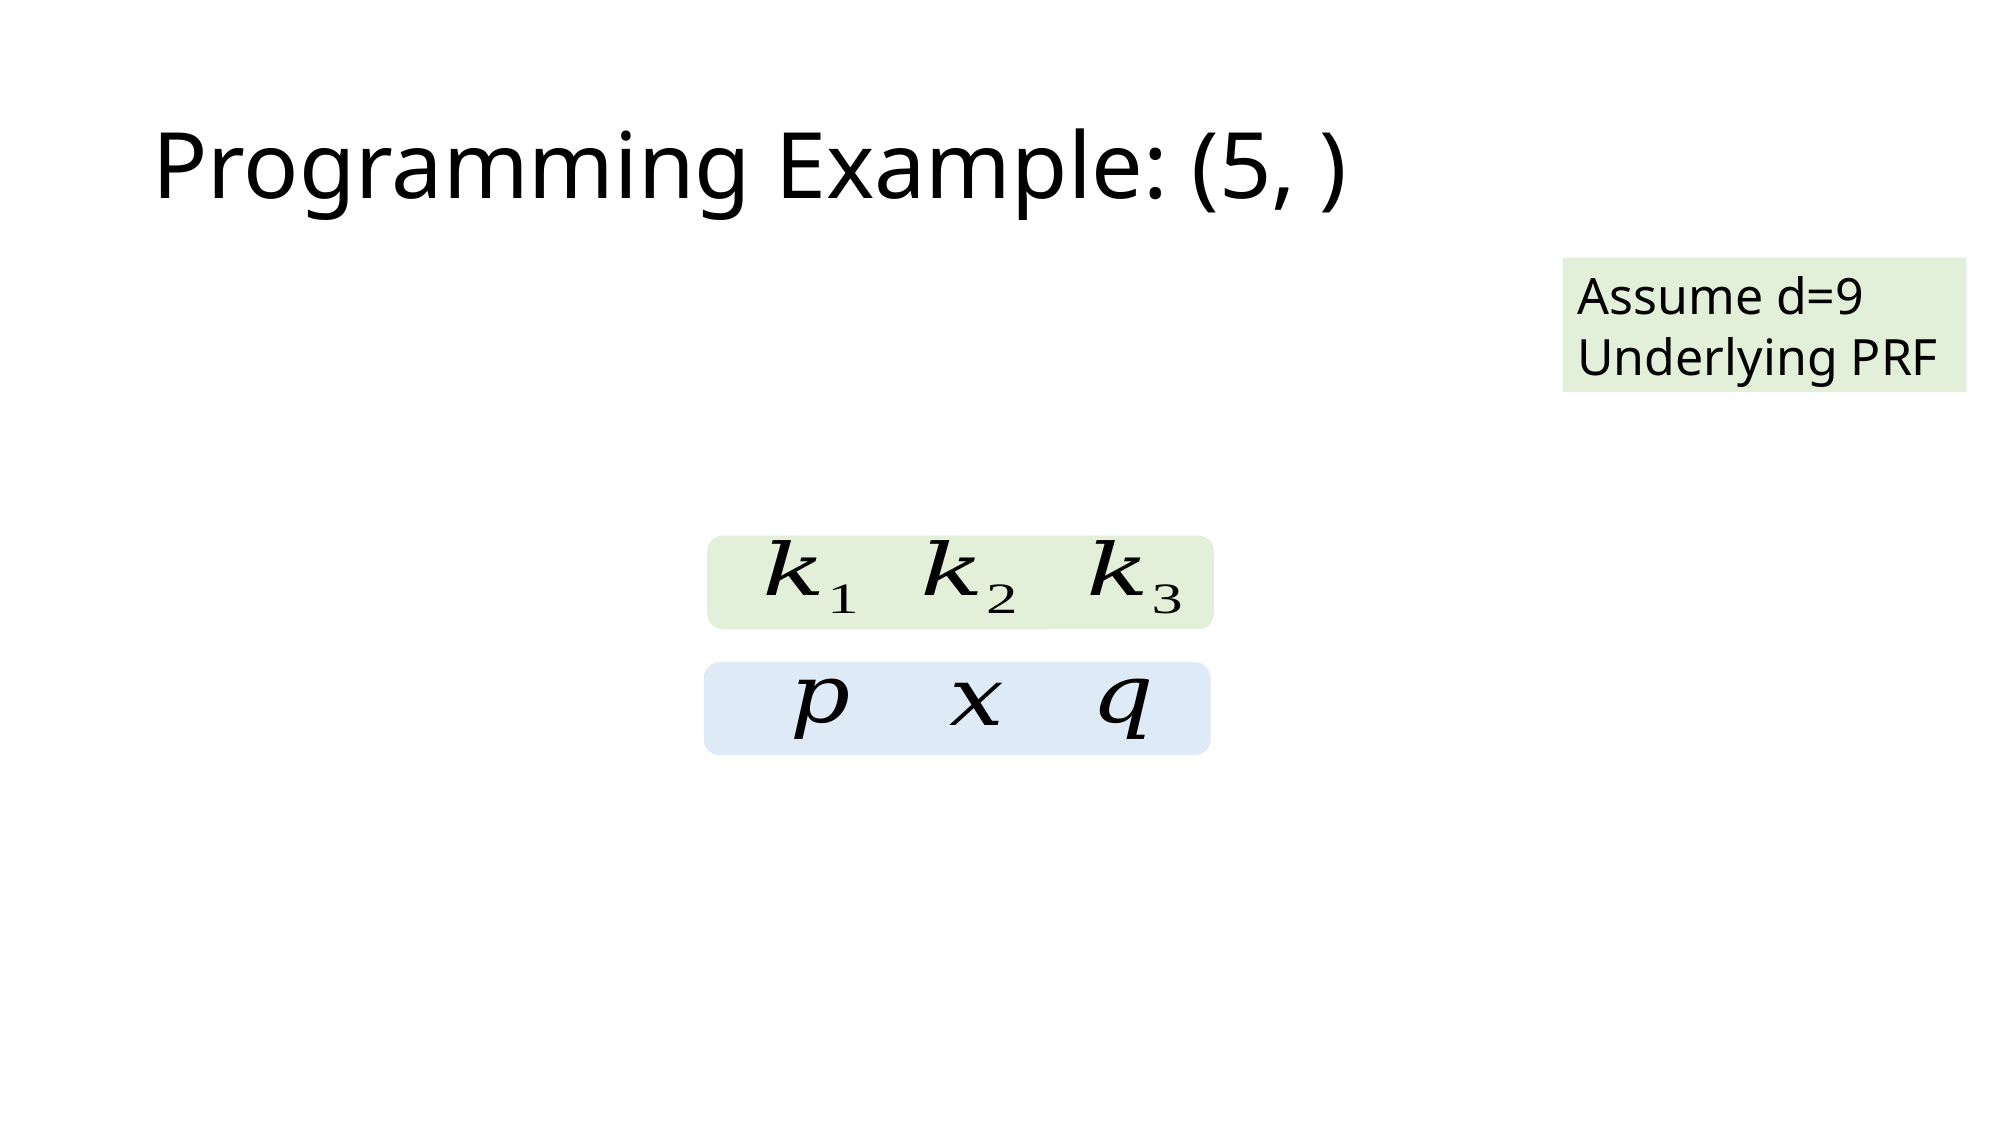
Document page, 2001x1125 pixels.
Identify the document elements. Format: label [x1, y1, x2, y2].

text_box [706, 534, 1216, 631]
text_box [702, 661, 1212, 757]
